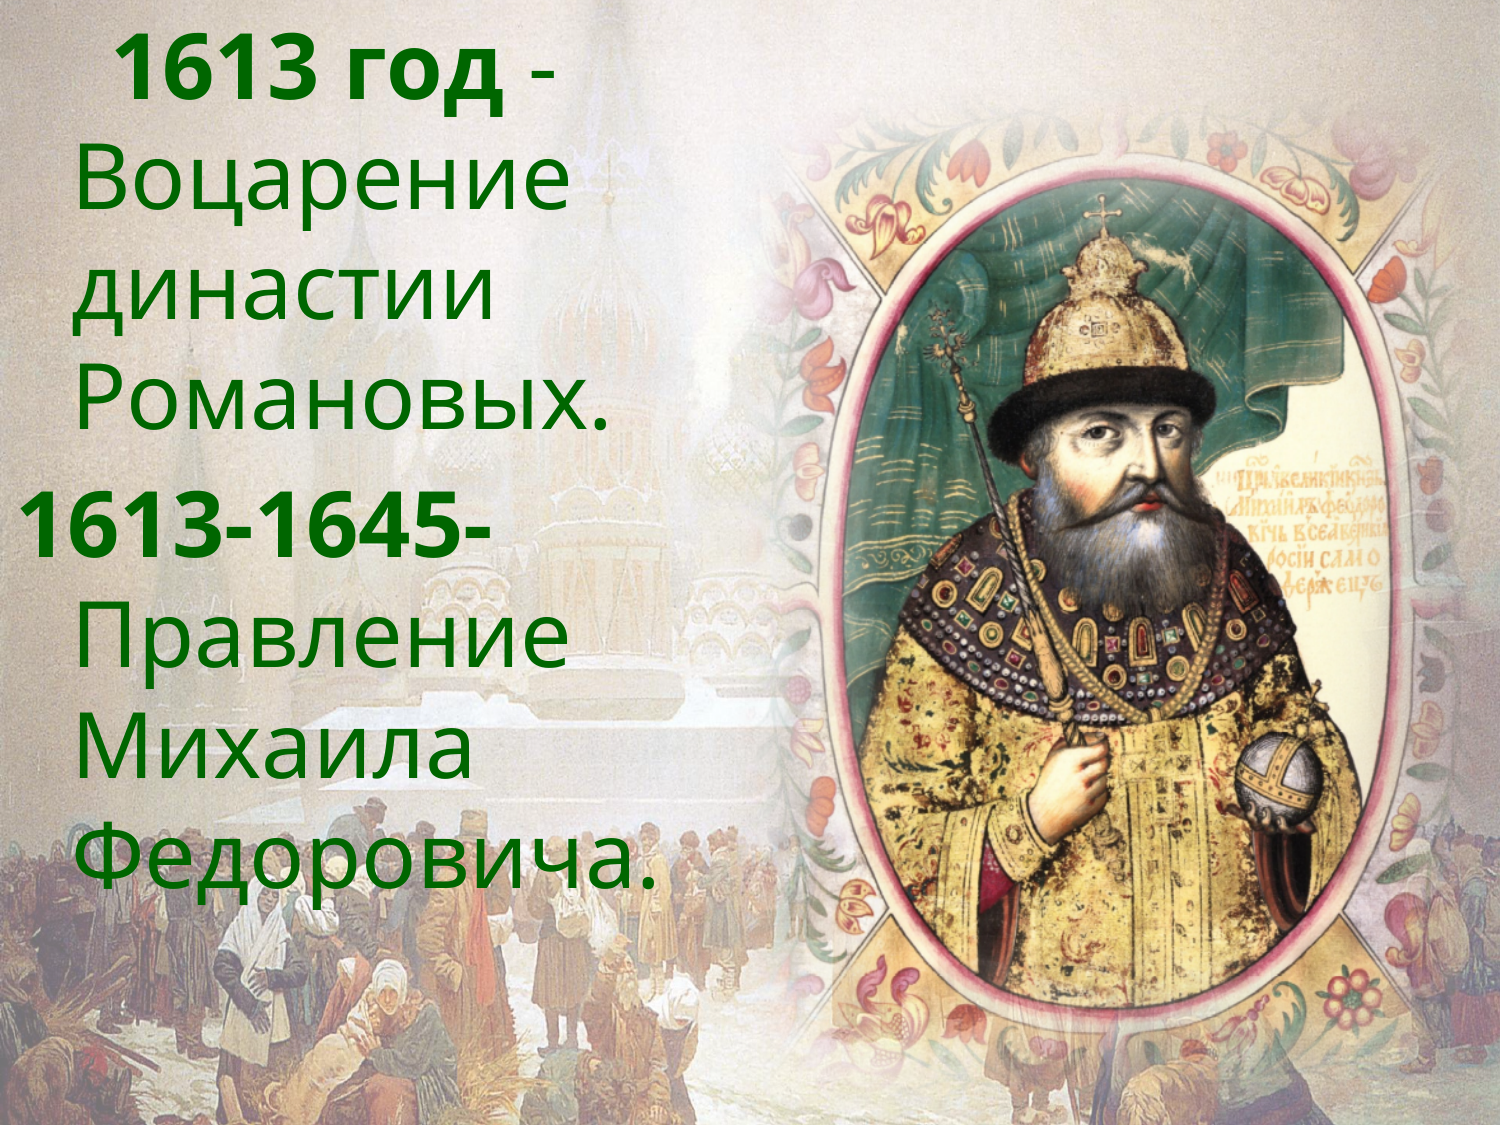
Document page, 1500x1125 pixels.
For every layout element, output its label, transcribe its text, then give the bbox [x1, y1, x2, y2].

list 1613 год - Воцарение династии Романовых. 1613-1645-Правление Михаила Федоровича. [0, 0, 739, 1020]
picture [726, 81, 1500, 1125]
